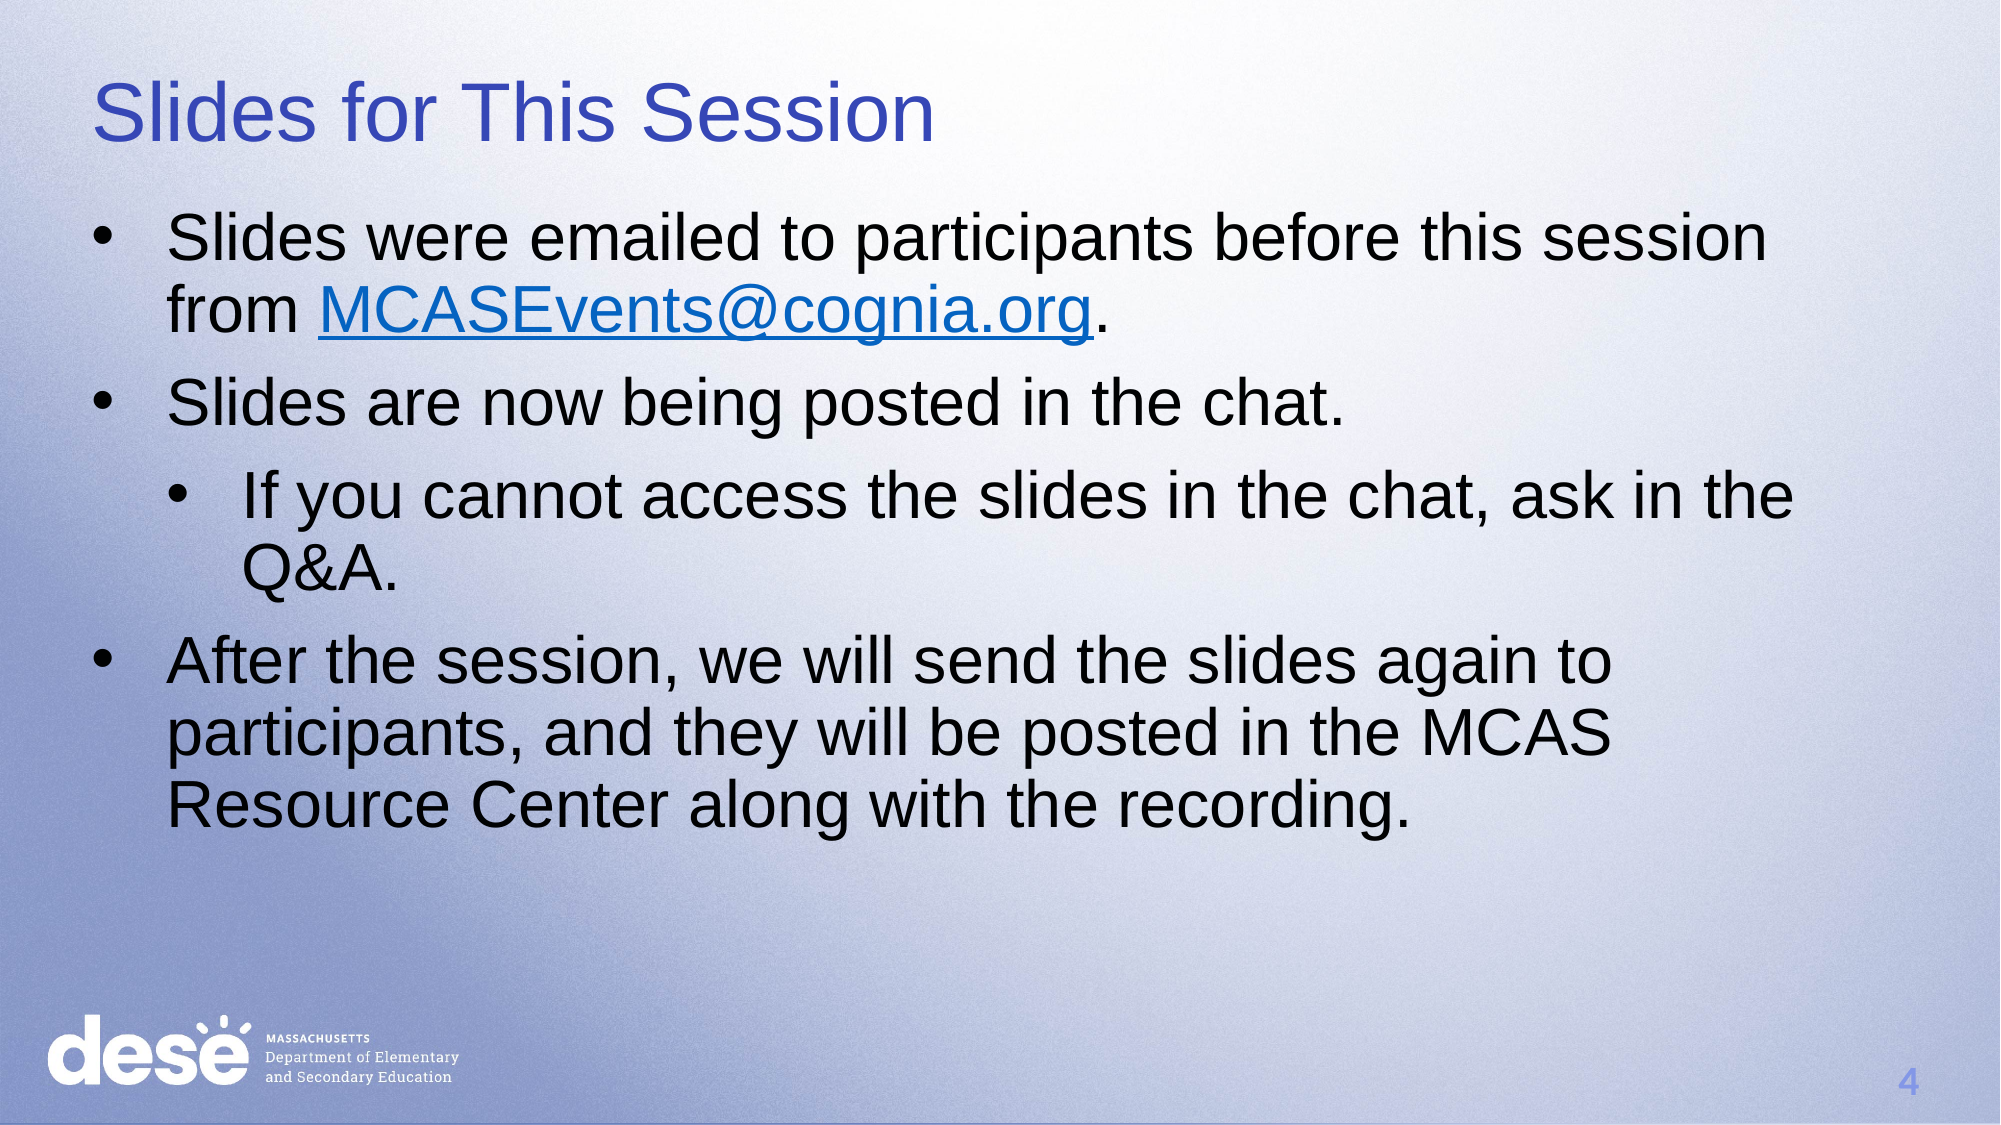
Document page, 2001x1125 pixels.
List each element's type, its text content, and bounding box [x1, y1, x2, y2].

list Slides were emailed to participants before this session from MCASEvents@cognia.org. Slides are now being posted in the chat. If you cannot access the slides in the chat, ask in the Q&A. After the session, we will send the slides again to participants, and they will be posted in the MCAS Resource Center along with the recording. [76, 195, 1913, 995]
picture [0, 0, 2000, 1125]
title Slides for This Session [76, 36, 1880, 168]
